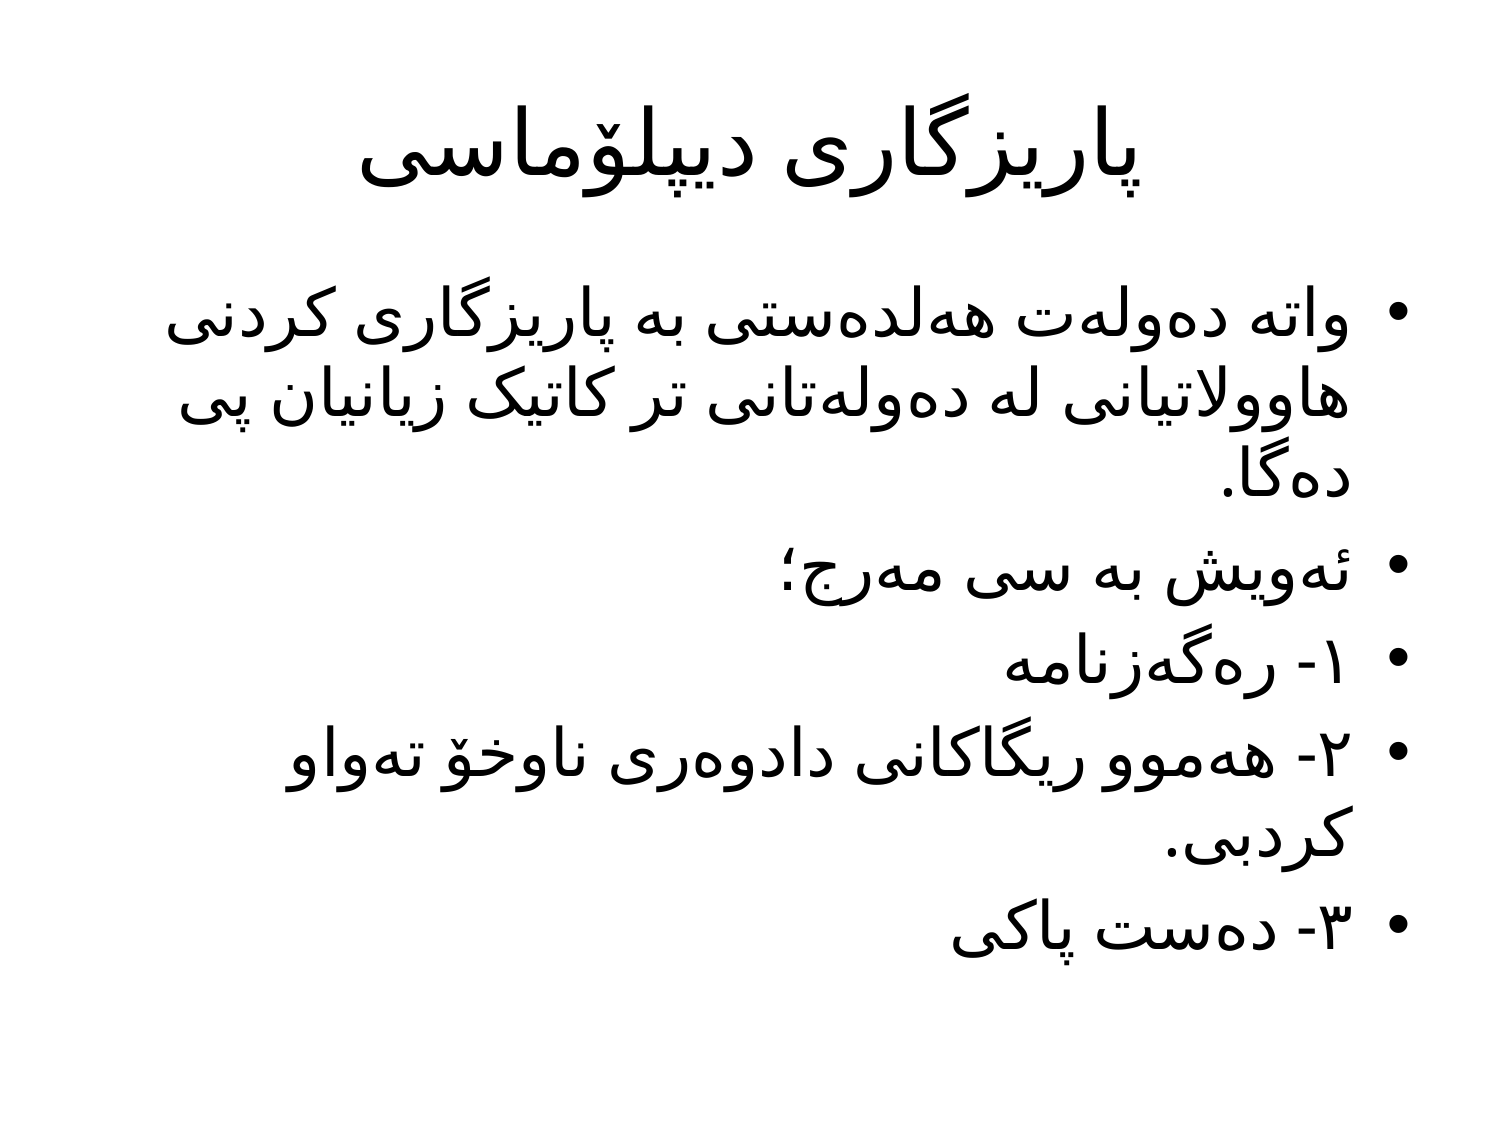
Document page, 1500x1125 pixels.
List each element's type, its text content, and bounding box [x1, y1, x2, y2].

title پاریزگاری دیپلۆماسی [75, 45, 1425, 233]
list واتە دەولەت هەلدەستی بە پاریزگاری کردنی هاوولاتیانی لە دەولەتانی تر کاتیک زیانیان پی دەگا. ئەویش بە سی مەرج؛ ١- رەگەزنامە ٢- هەموو ریگاکانی دادوەری ناوخۆ تەواو کردبی. ٣- دەست پاکی [75, 262, 1425, 1005]
